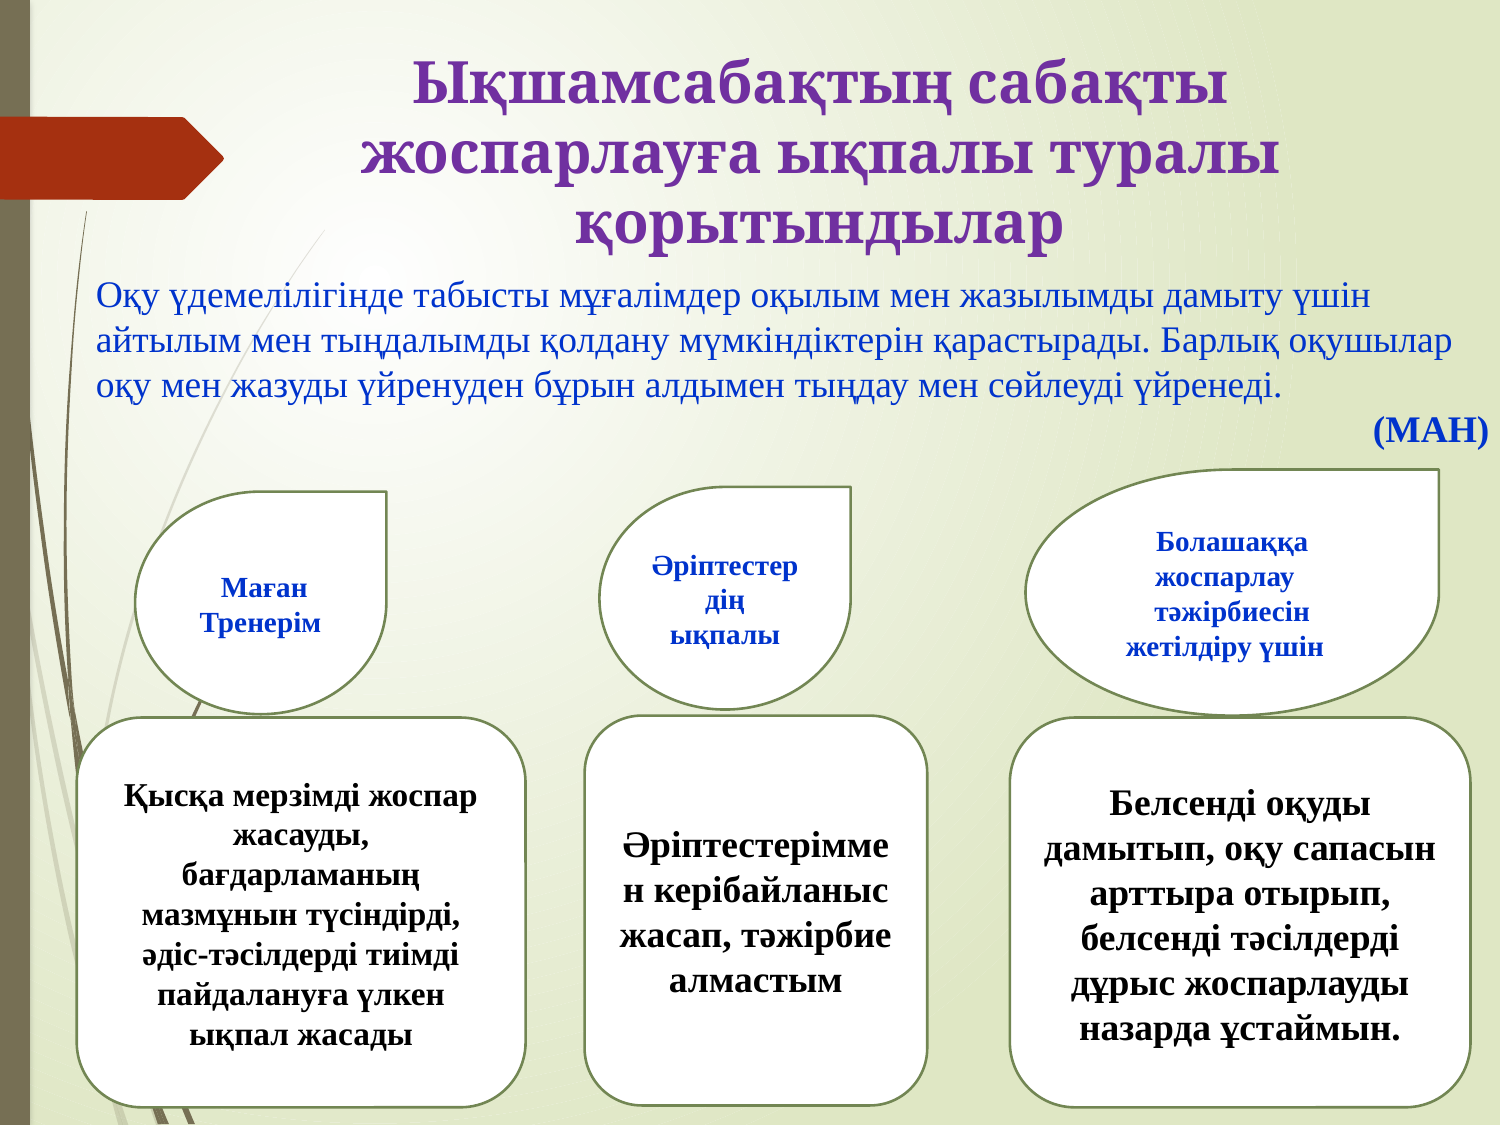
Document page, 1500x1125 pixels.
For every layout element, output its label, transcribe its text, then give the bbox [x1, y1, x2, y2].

text_box Оқу үдемелілігінде табысты мұғалімдер оқылым мен жазылымды дамыту үшін айтылым мен тыңдалымды қолдану мүмкіндіктерін қарастырады. Барлық оқушылар оқу мен жазуды үйренуден бұрын алдымен тыңдау мен сөйлеуді үйренеді. (МАН) [81, 262, 1500, 458]
text_box Қысқа мерзімді жоспар жасауды, бағдарламаның мазмұнын түсіндірді, әдіс-тәсілдерді тиімді пайдалануға үлкен ықпал жасады [75, 716, 527, 1109]
text_box Болашаққа жоспарлау тәжірбиесін жетілдіру үшін [1024, 468, 1441, 716]
text_box Әріптестеріммен керібайланыс жасап, тәжірбие алмастым [583, 714, 929, 1107]
text_box Белсенді оқуды дамытып, оқу сапасын арттыра отырып, белсенді тәсілдерді дұрыс жоспарлауды назарда ұстаймын. [1008, 716, 1472, 1109]
text_box Ықшамсабақтың сабақты жоспарлауға ықпалы туралы қорытындылар [194, 37, 1446, 262]
text_box Маған Тренерім [133, 490, 388, 716]
text_box Әріптестердің ықпалы [598, 485, 852, 711]
